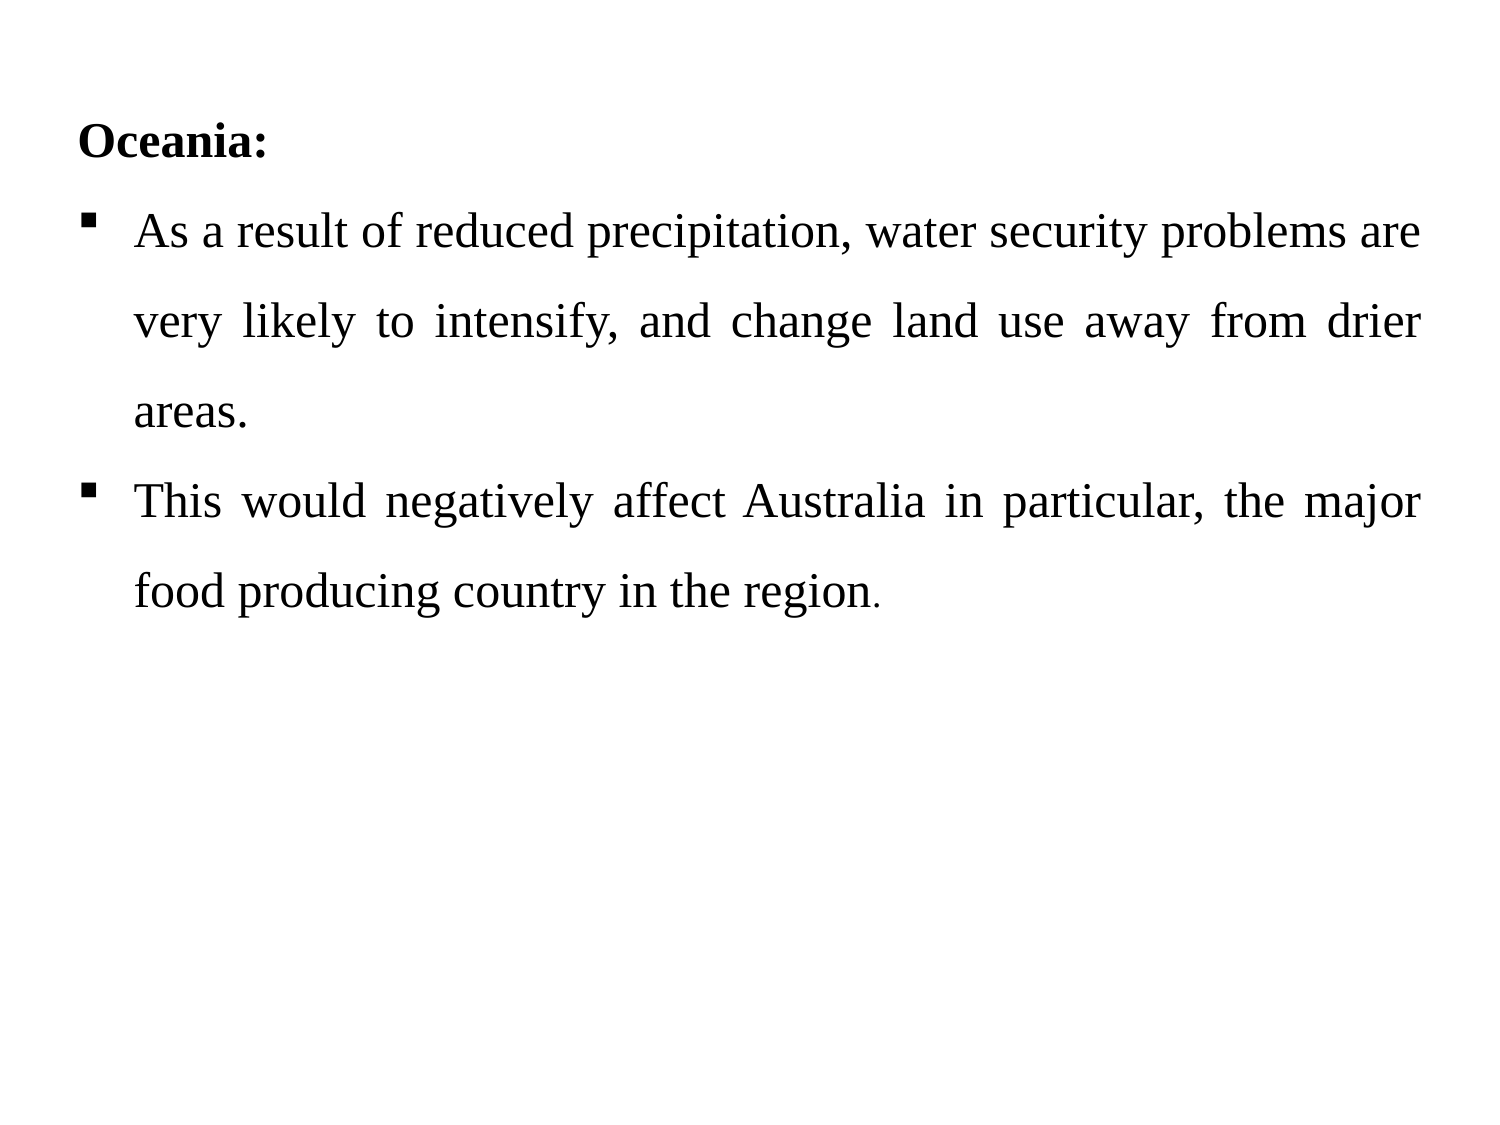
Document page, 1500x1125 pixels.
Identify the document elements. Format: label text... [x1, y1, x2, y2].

text_box Oceania: As a result of reduced precipitation, water security problems are very likely to intensify, and change land use away from drier areas. This would negatively affect Australia in particular, the major food producing country in the region. [62, 69, 1438, 625]
